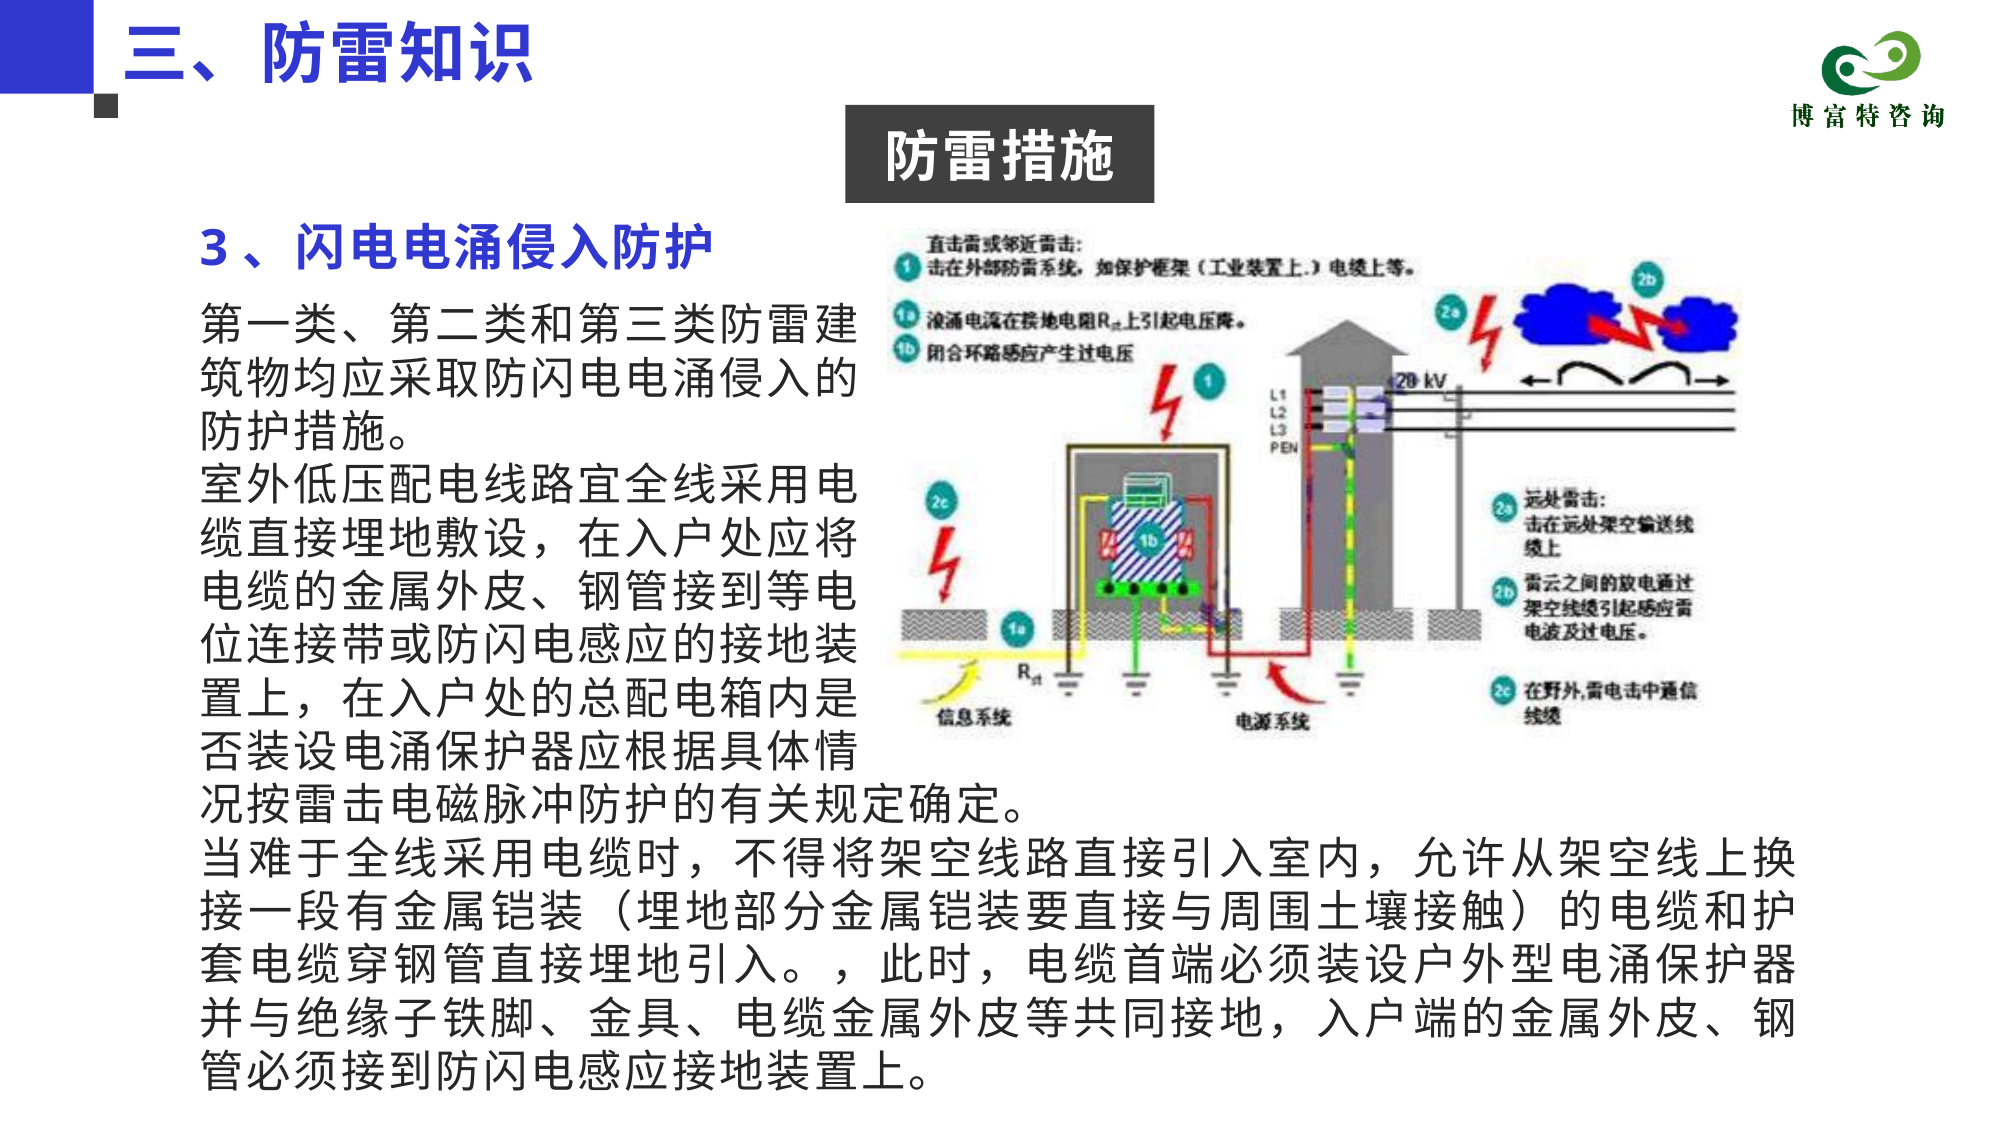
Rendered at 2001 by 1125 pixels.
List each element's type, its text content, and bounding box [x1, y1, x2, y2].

text_box 三、防雷知识 [106, 3, 1587, 99]
text_box 防雷措施 [845, 104, 1155, 203]
picture [1772, 30, 1969, 131]
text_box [184, 208, 1816, 1112]
